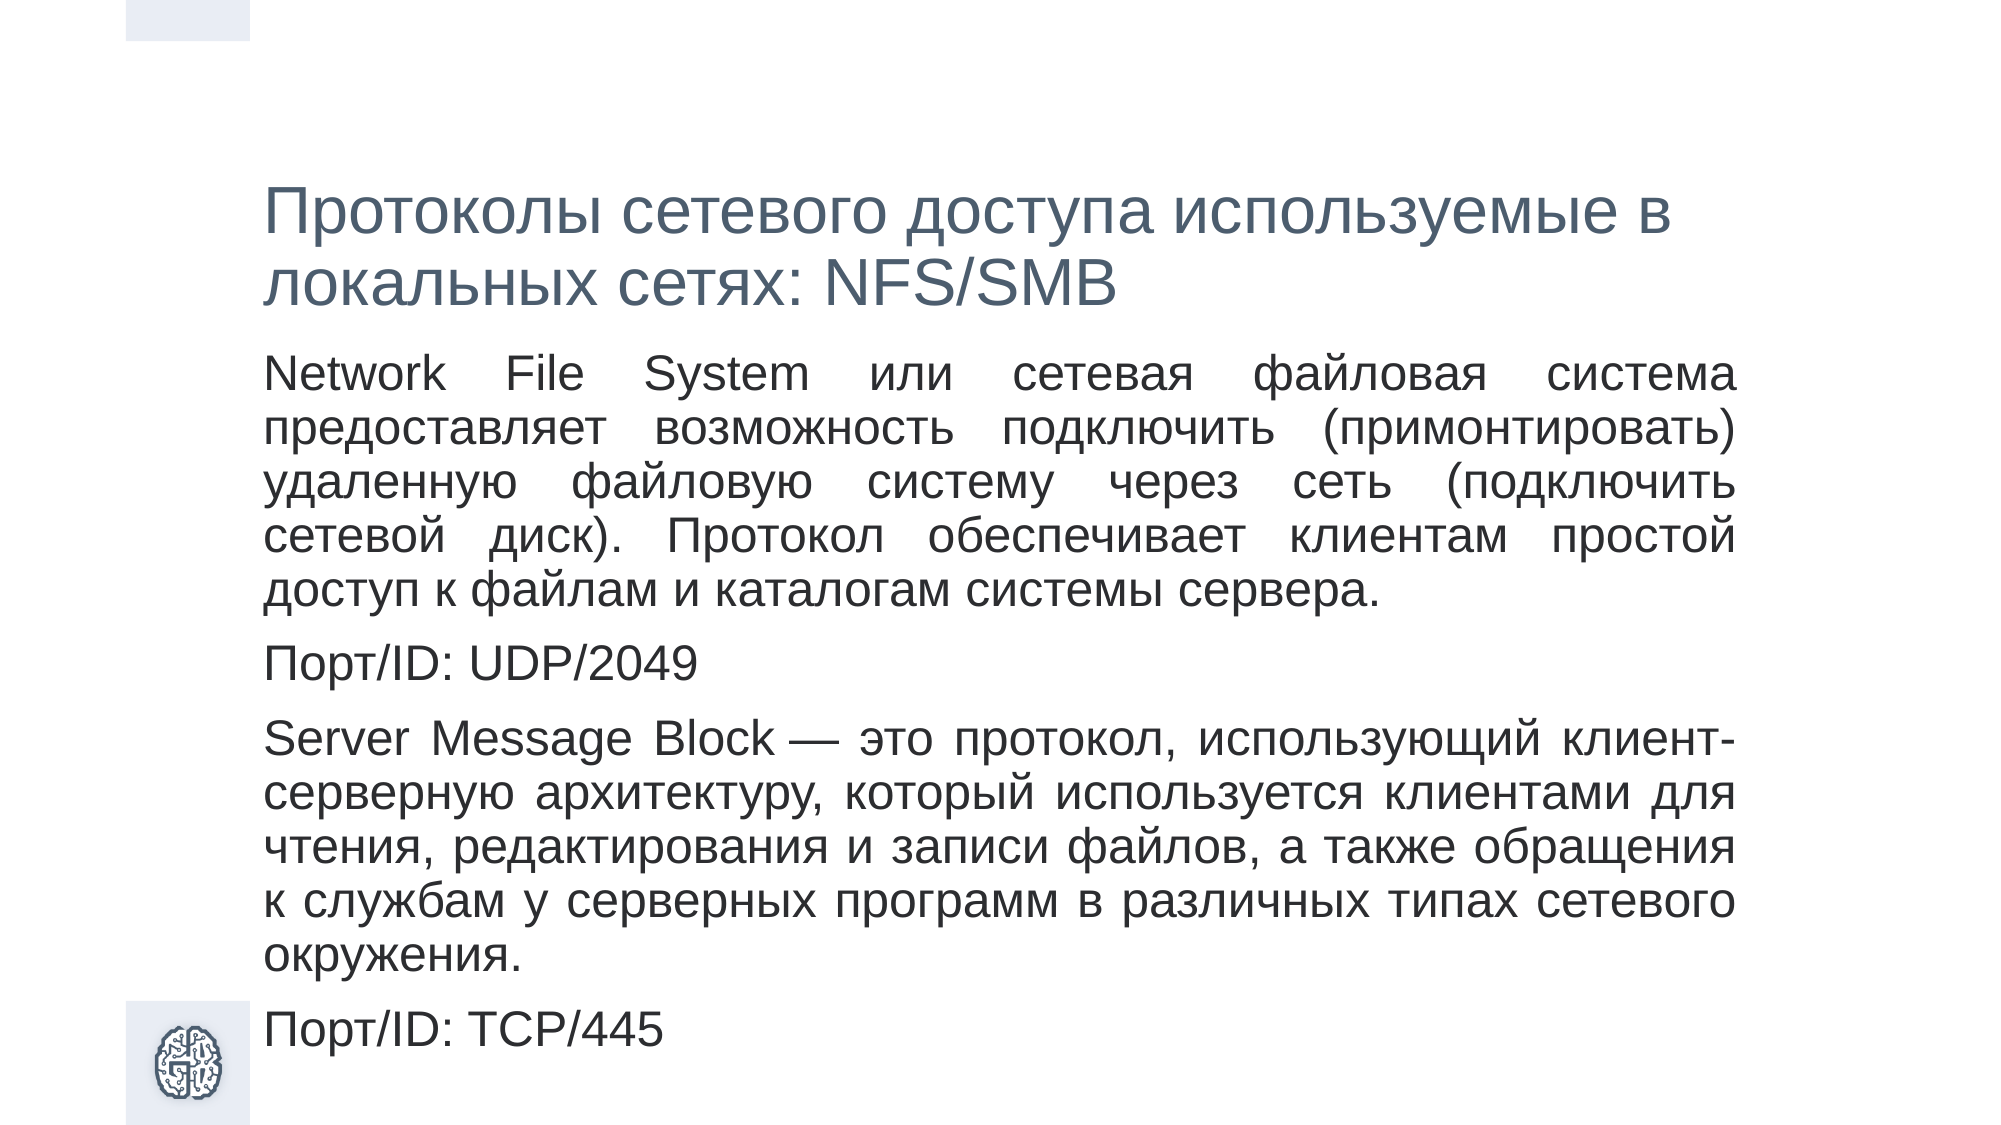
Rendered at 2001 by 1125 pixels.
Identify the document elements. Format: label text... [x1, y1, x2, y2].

list Network File System или сетевая файловая система предоставляет возможность подключить (примонтировать) удаленную файловую систему через сеть (подключить сетевой диск). Протокол обеспечивает клиентам простой доступ к файлам и каталогам системы сервера. Порт/ID: UDP/2049 Server Message Block — это протокол, использующий клиент-серверную архитектуру, который используется клиентами для чтения, редактирования и записи файлов, а также обращения к службам у серверных программ в различных типах сетевого окружения. Порт/ID: TCP/445 [248, 484, 1752, 995]
picture [144, 1016, 232, 1110]
title Протоколы сетевого доступа используемые в локальных сетях: NFS/SMB [248, 124, 1752, 372]
